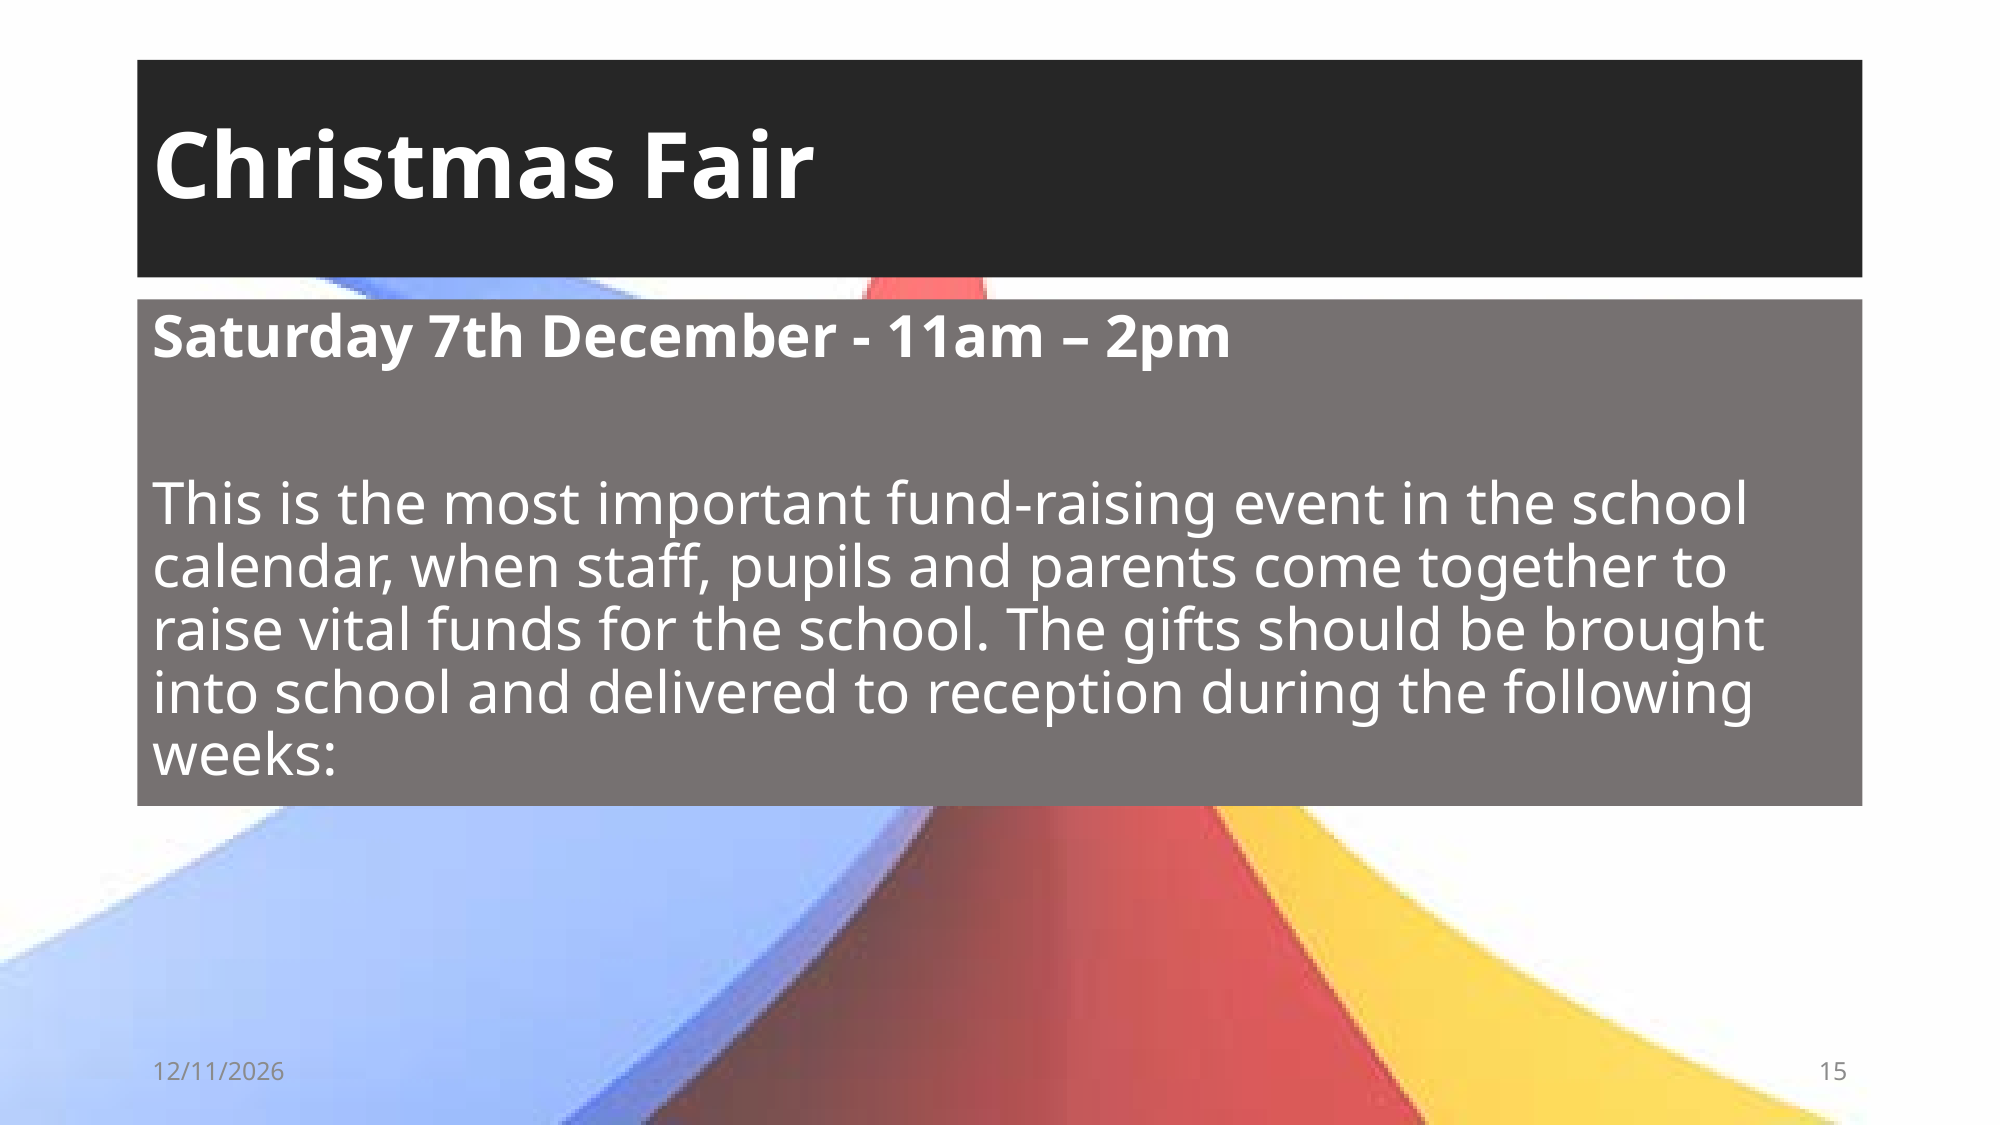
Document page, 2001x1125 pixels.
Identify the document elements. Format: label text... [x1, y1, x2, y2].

footer [662, 1042, 1338, 1103]
list Saturday 7th December - 11am – 2pm This is the most important fund-raising event in the school calendar, when staff, pupils and parents come together to raise vital funds for the school. The gifts should be brought into school and delivered to reception during the following weeks: [137, 299, 1863, 806]
slide_number 15 [1412, 1042, 1863, 1103]
title Christmas Fair [137, 59, 1863, 278]
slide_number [137, 1042, 588, 1103]
